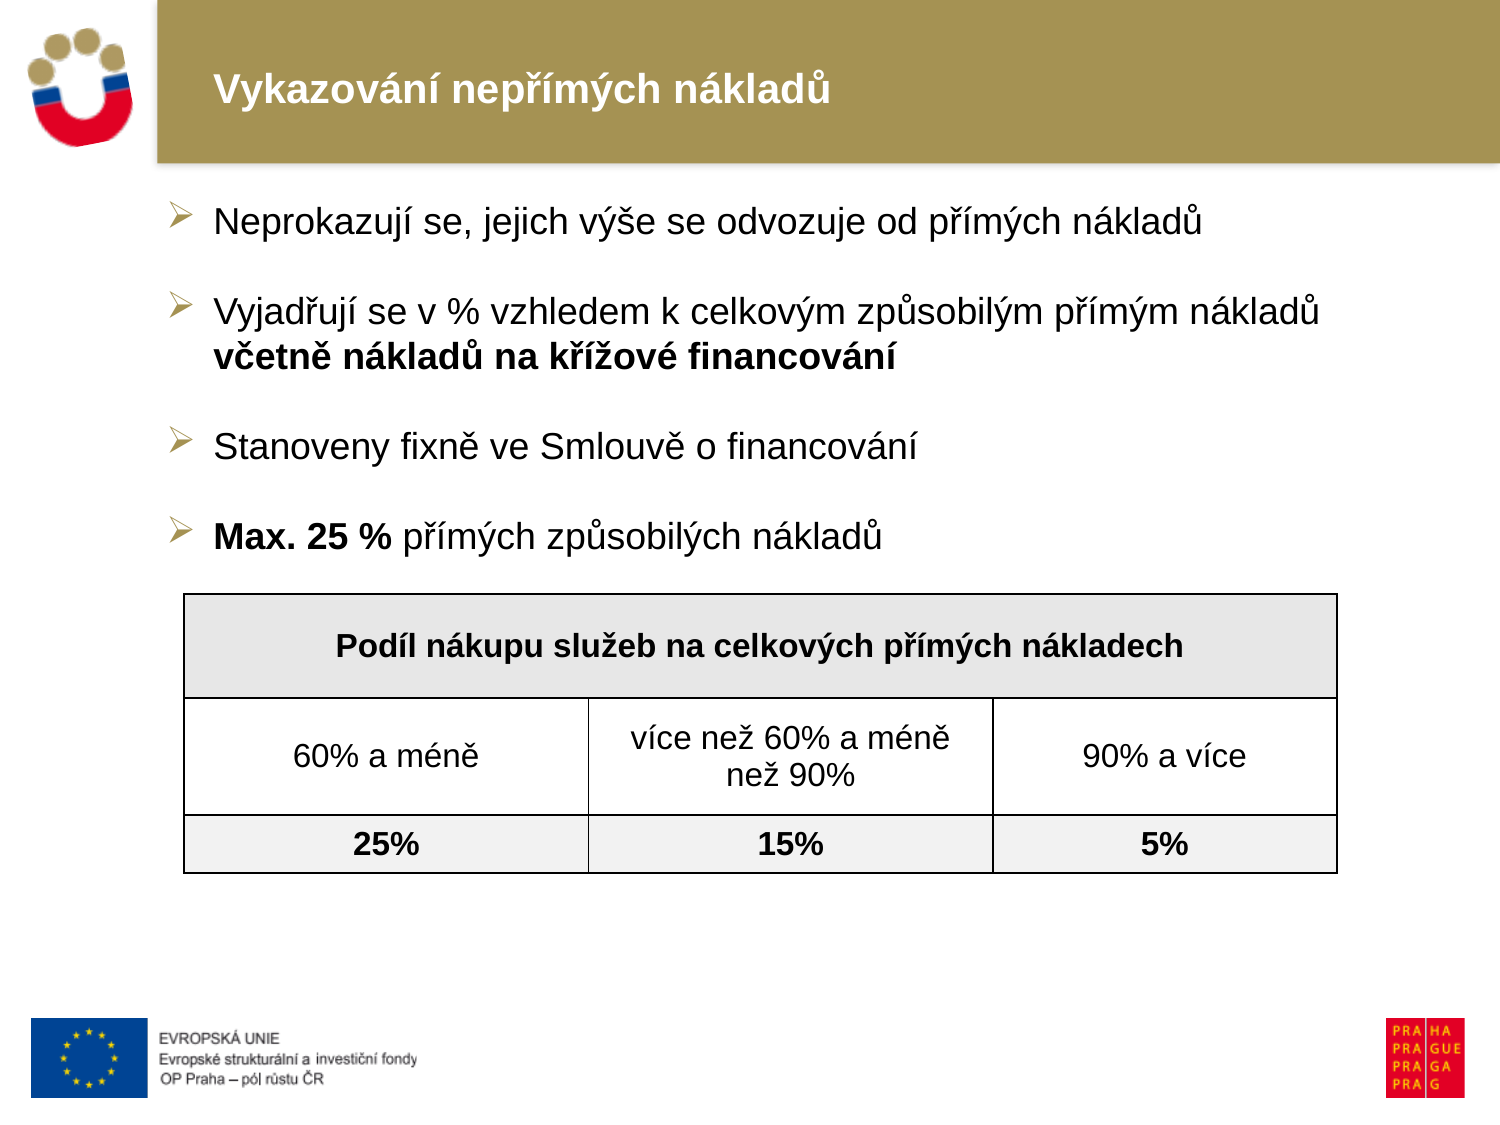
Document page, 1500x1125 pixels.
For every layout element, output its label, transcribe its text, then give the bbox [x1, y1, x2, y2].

table_cell 90% a více [994, 699, 1336, 814]
table_cell 15% [589, 816, 992, 872]
table_cell 60% a méně [185, 699, 588, 814]
table_cell více než 60% a méně než 90% [589, 699, 992, 814]
title Vykazování nepřímých nákladů [198, 60, 1425, 113]
table_header Podíl nákupu služeb na celkových přímých nákladech [185, 595, 1336, 697]
text_box Neprokazují se, jejich výše se odvozuje od přímých nákladů Vyjadřují se v % vzhledem k celkovým způsobilým přímým nákladů včetně nákladů na křížové financování Stanoveny fixně ve Smlouvě o financování Max. 25 % přímých způsobilých nákladů [151, 189, 1445, 790]
table_cell 5% [994, 816, 1336, 872]
text_box [374, 77, 1125, 139]
table_cell 25% [185, 816, 588, 872]
